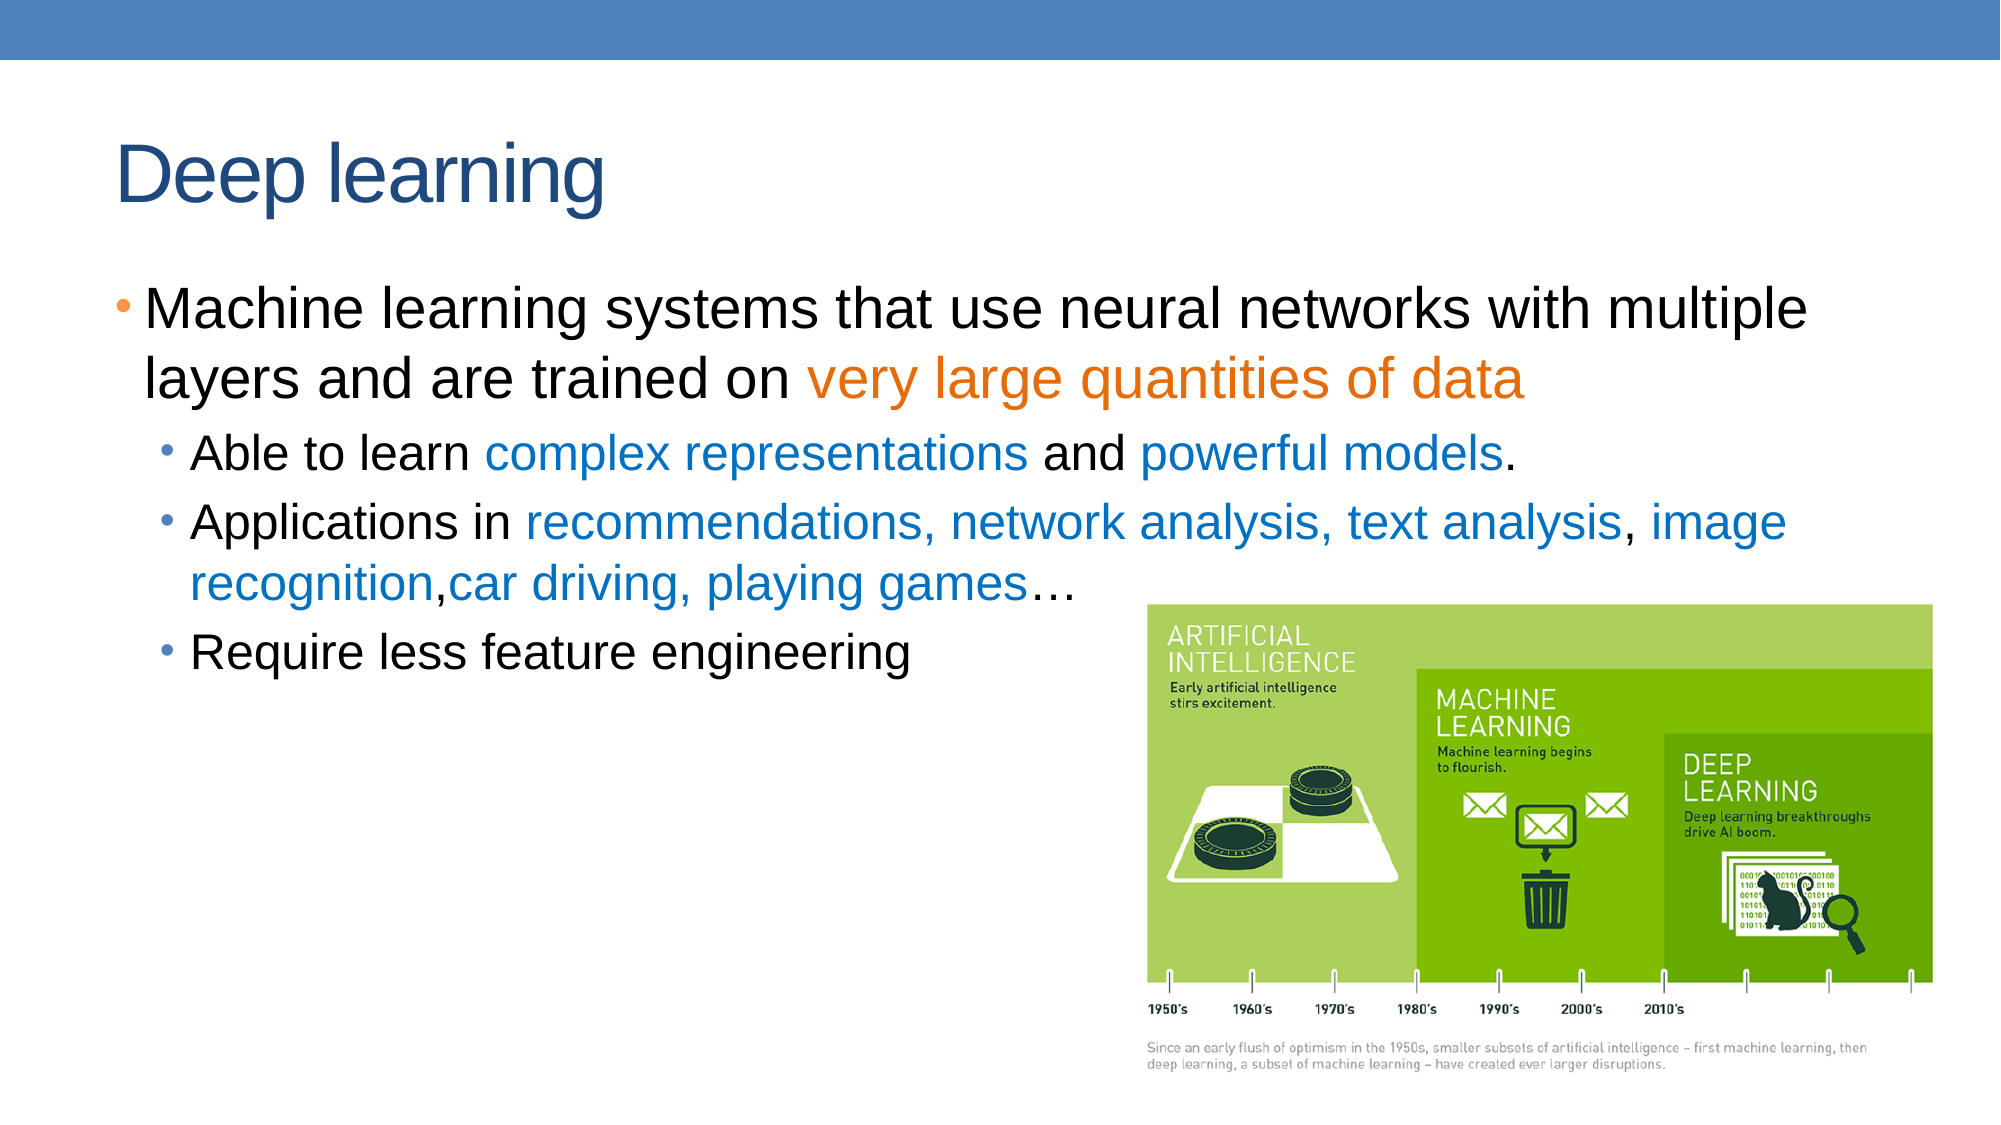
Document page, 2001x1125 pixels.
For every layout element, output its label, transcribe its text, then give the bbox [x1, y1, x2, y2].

list Machine learning systems that use neural networks with multiple layers and are trained on very large quantities of data Able to learn complex representations and powerful models. Applications in recommendations, network analysis, text analysis, image recognition,car driving, playing games… Require less feature engineering [99, 262, 1900, 1063]
picture [1112, 562, 1964, 1104]
title Deep learning [99, 87, 1900, 250]
